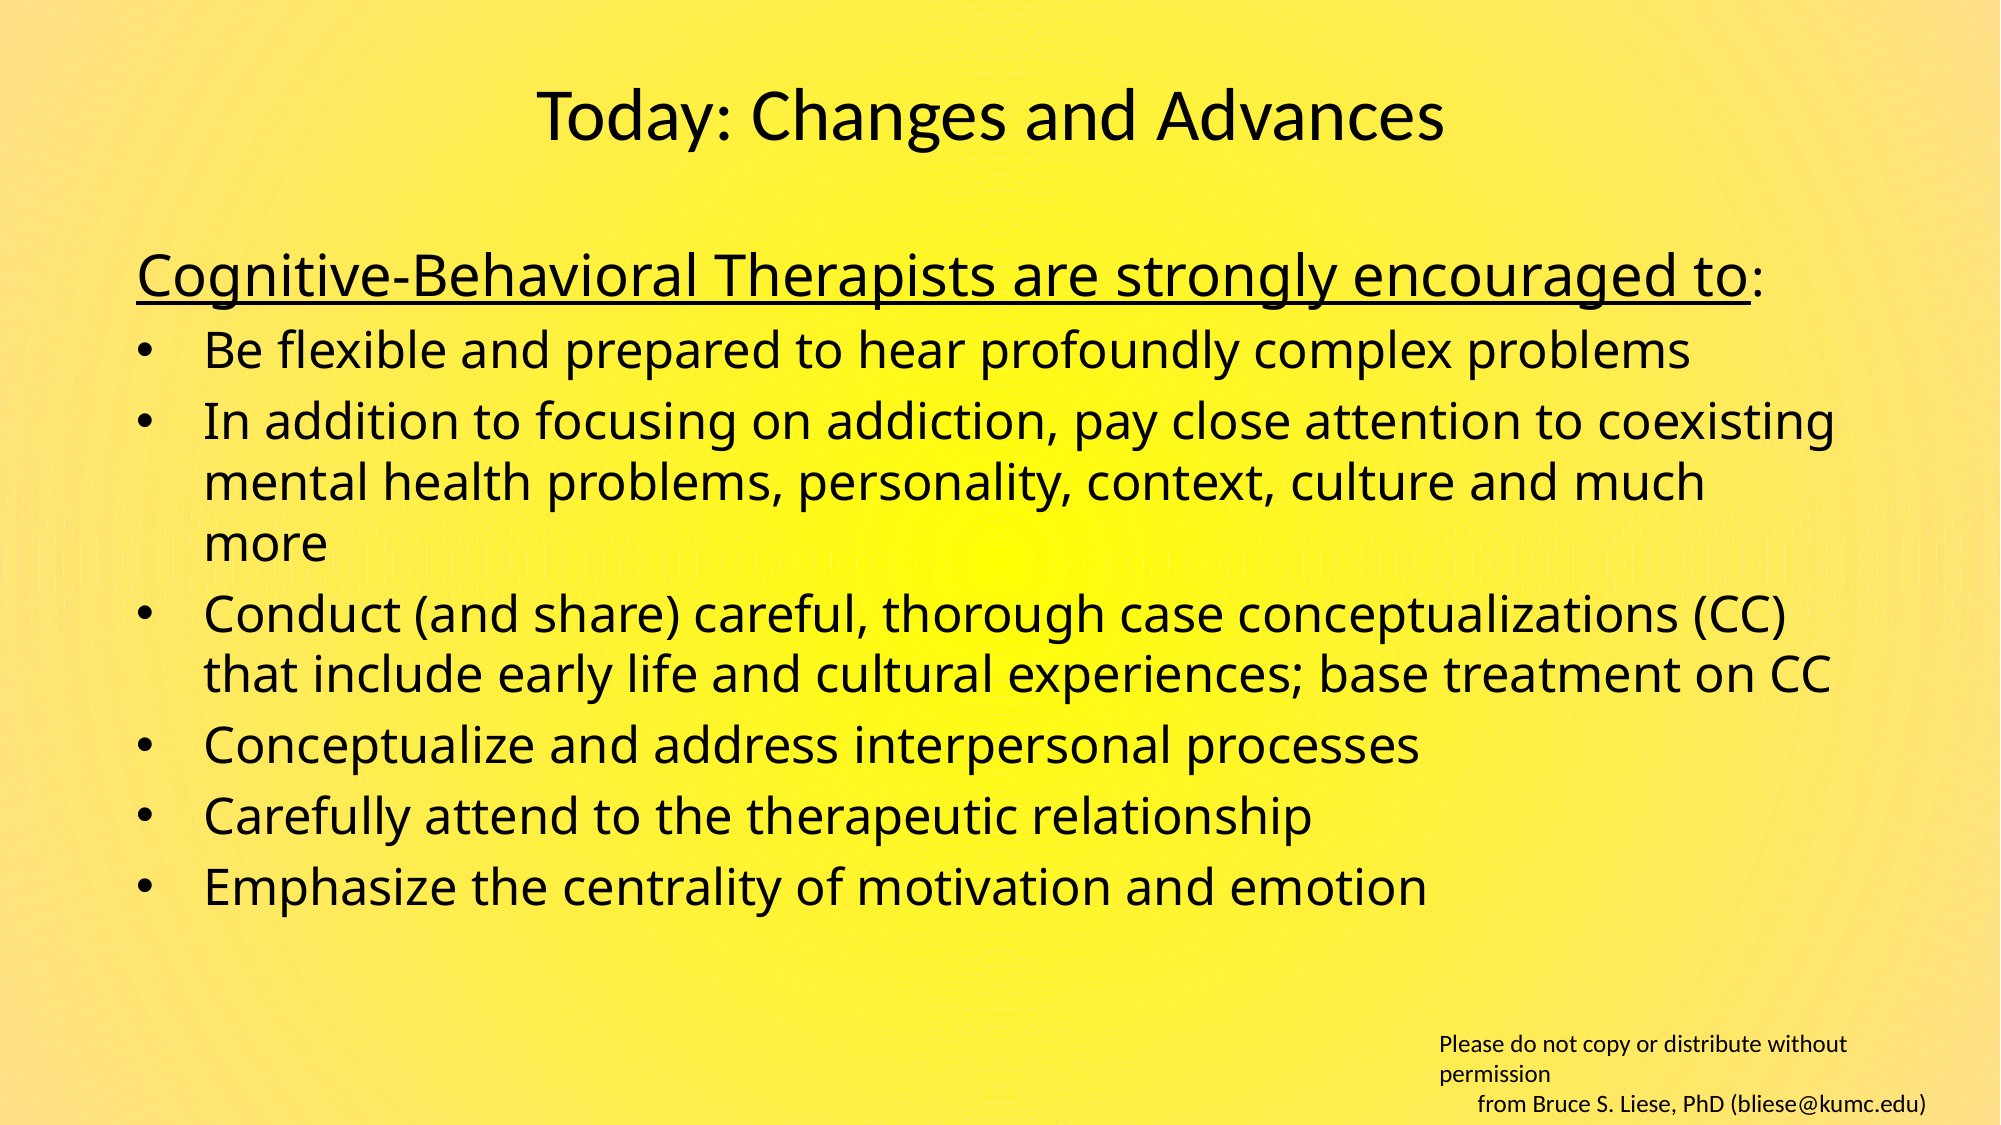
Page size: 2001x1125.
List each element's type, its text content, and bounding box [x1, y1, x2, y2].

list Cognitive-Behavioral Therapists are strongly encouraged to: Be flexible and prepared to hear profoundly complex problems In addition to focusing on addiction, pay close attention to coexisting mental health problems, personality, context, culture and much more Conduct (and share) careful, thorough case conceptualizations (CC) that include early life and cultural experiences; base treatment on CC Conceptualize and address interpersonal processes Carefully attend to the therapeutic relationship Emphasize the centrality of motivation and emotion [121, 231, 1856, 1018]
title Today: Changes and Advances [249, 63, 1750, 159]
text_box Please do not copy or distribute without permission from Bruce S. Liese, PhD (bliese@kumc.edu) [1424, 1020, 1981, 1125]
